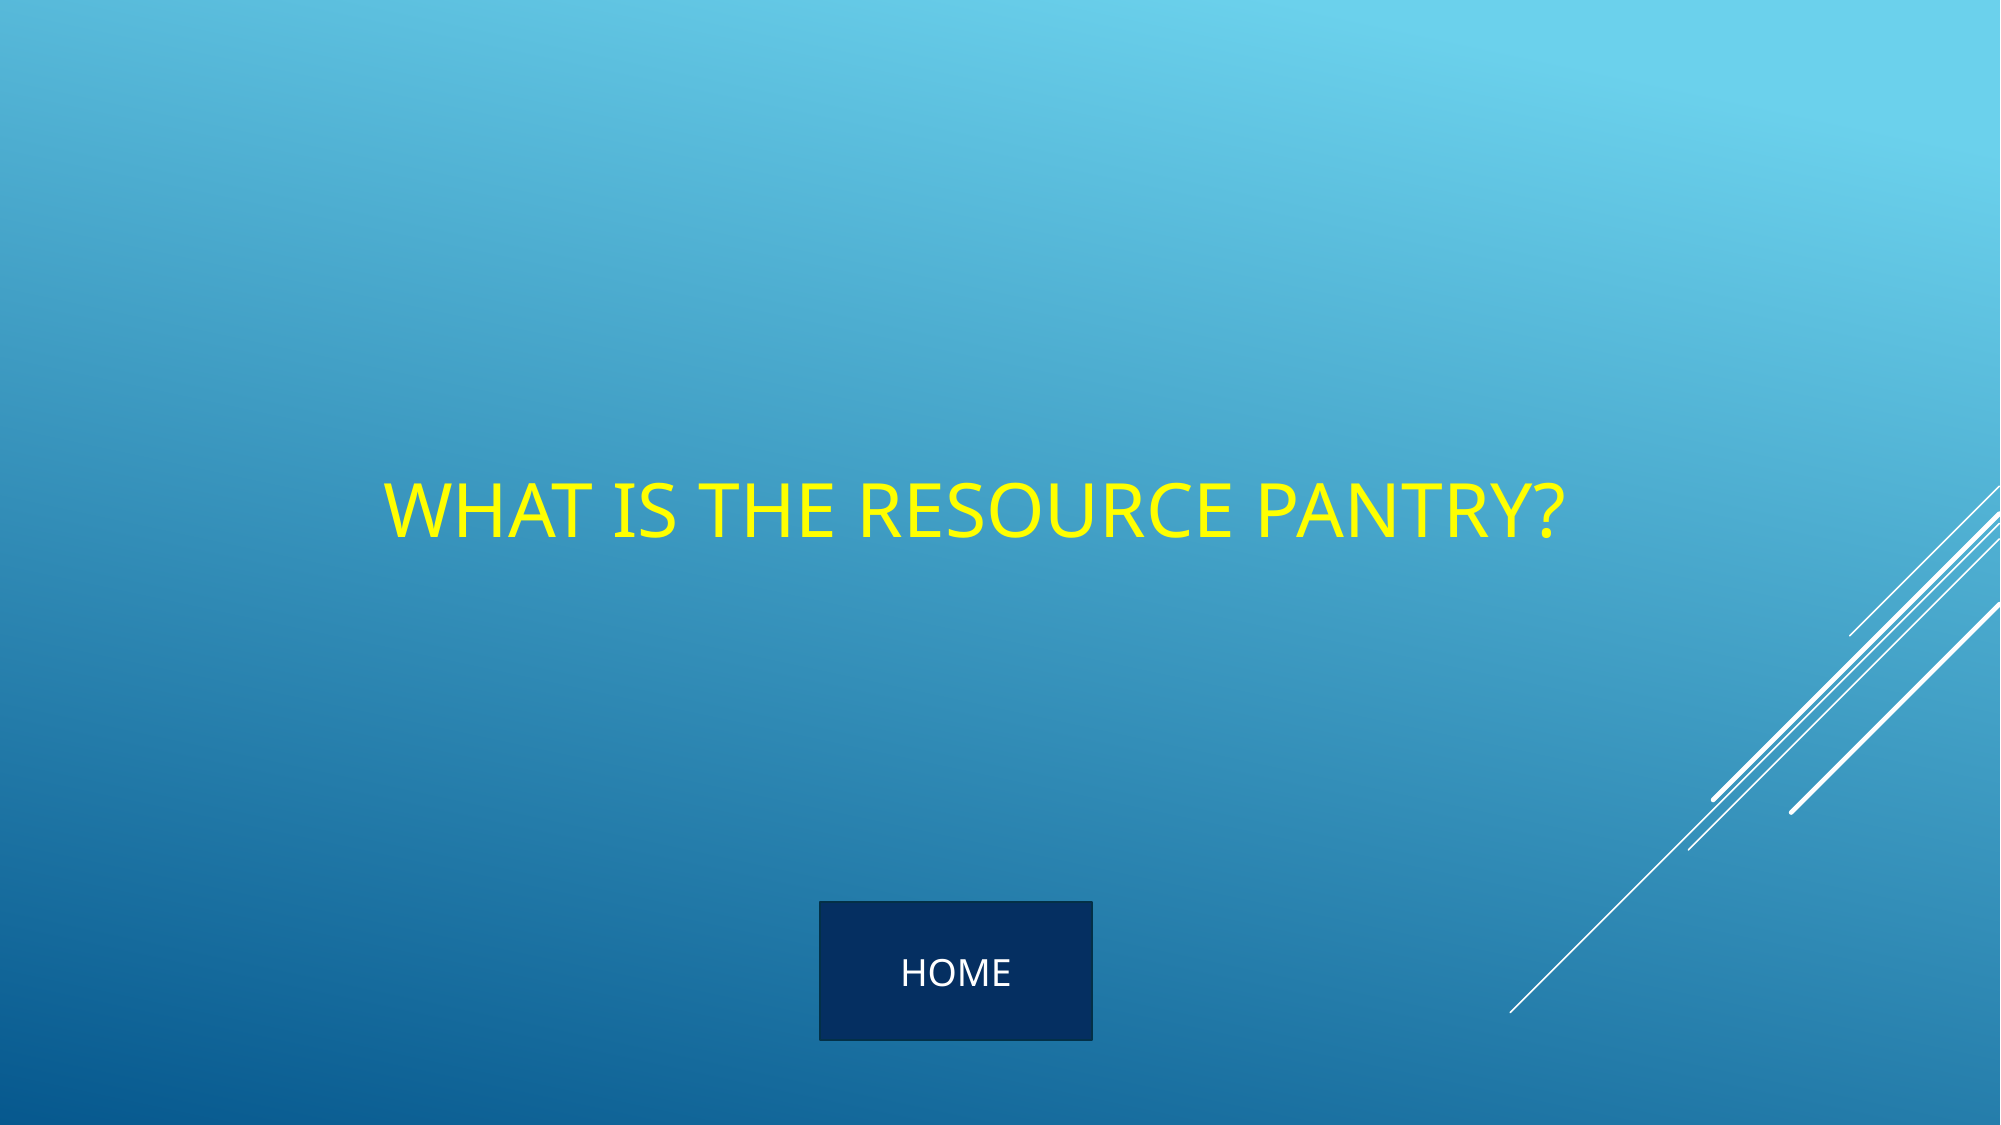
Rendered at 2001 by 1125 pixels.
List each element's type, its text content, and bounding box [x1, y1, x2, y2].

text_box WHAT IS THE RESOURCE PANTRY? [368, 455, 1583, 560]
